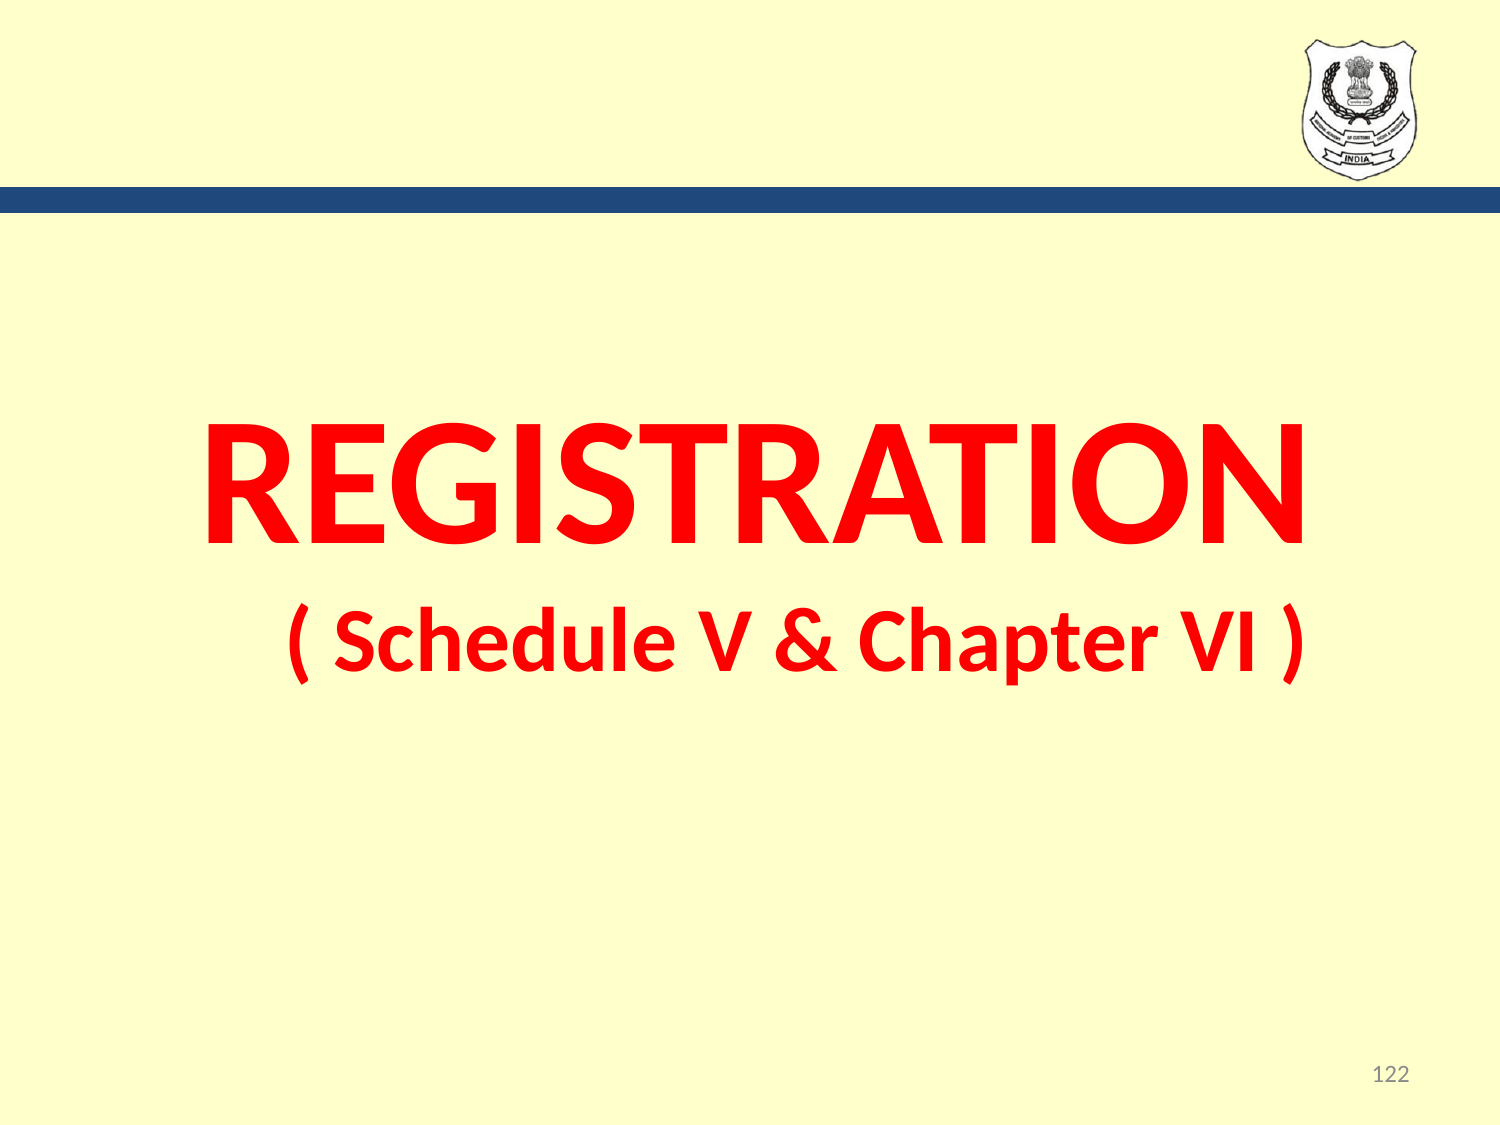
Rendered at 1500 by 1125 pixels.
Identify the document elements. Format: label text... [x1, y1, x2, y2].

picture [1293, 28, 1425, 191]
title REGISTRATION ( Schedule V & Chapter VI ) [150, 37, 1362, 1013]
slide_number 122 [1074, 1042, 1425, 1103]
